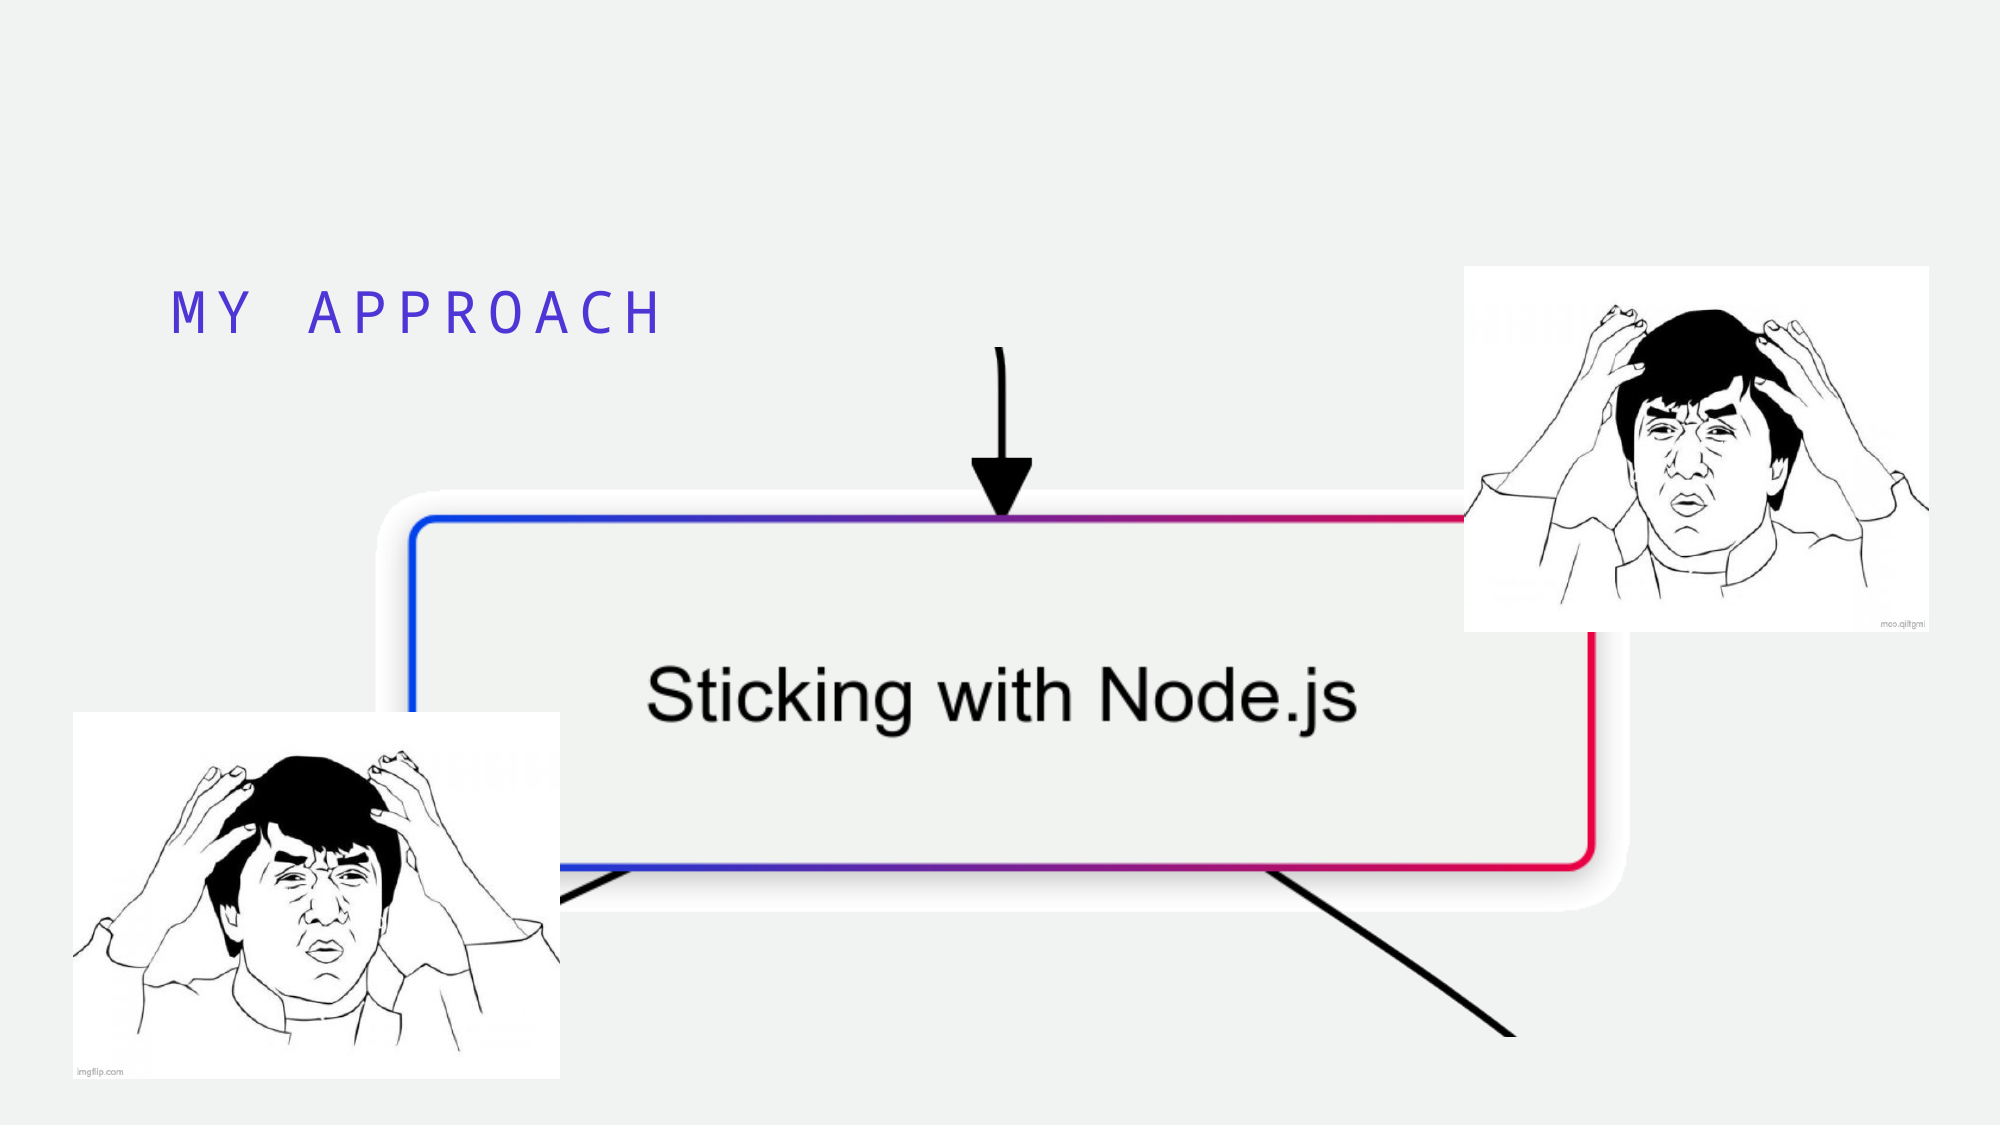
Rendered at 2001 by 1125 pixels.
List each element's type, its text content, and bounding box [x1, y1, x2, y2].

title My approach [156, 157, 878, 347]
picture [73, 266, 1929, 1079]
